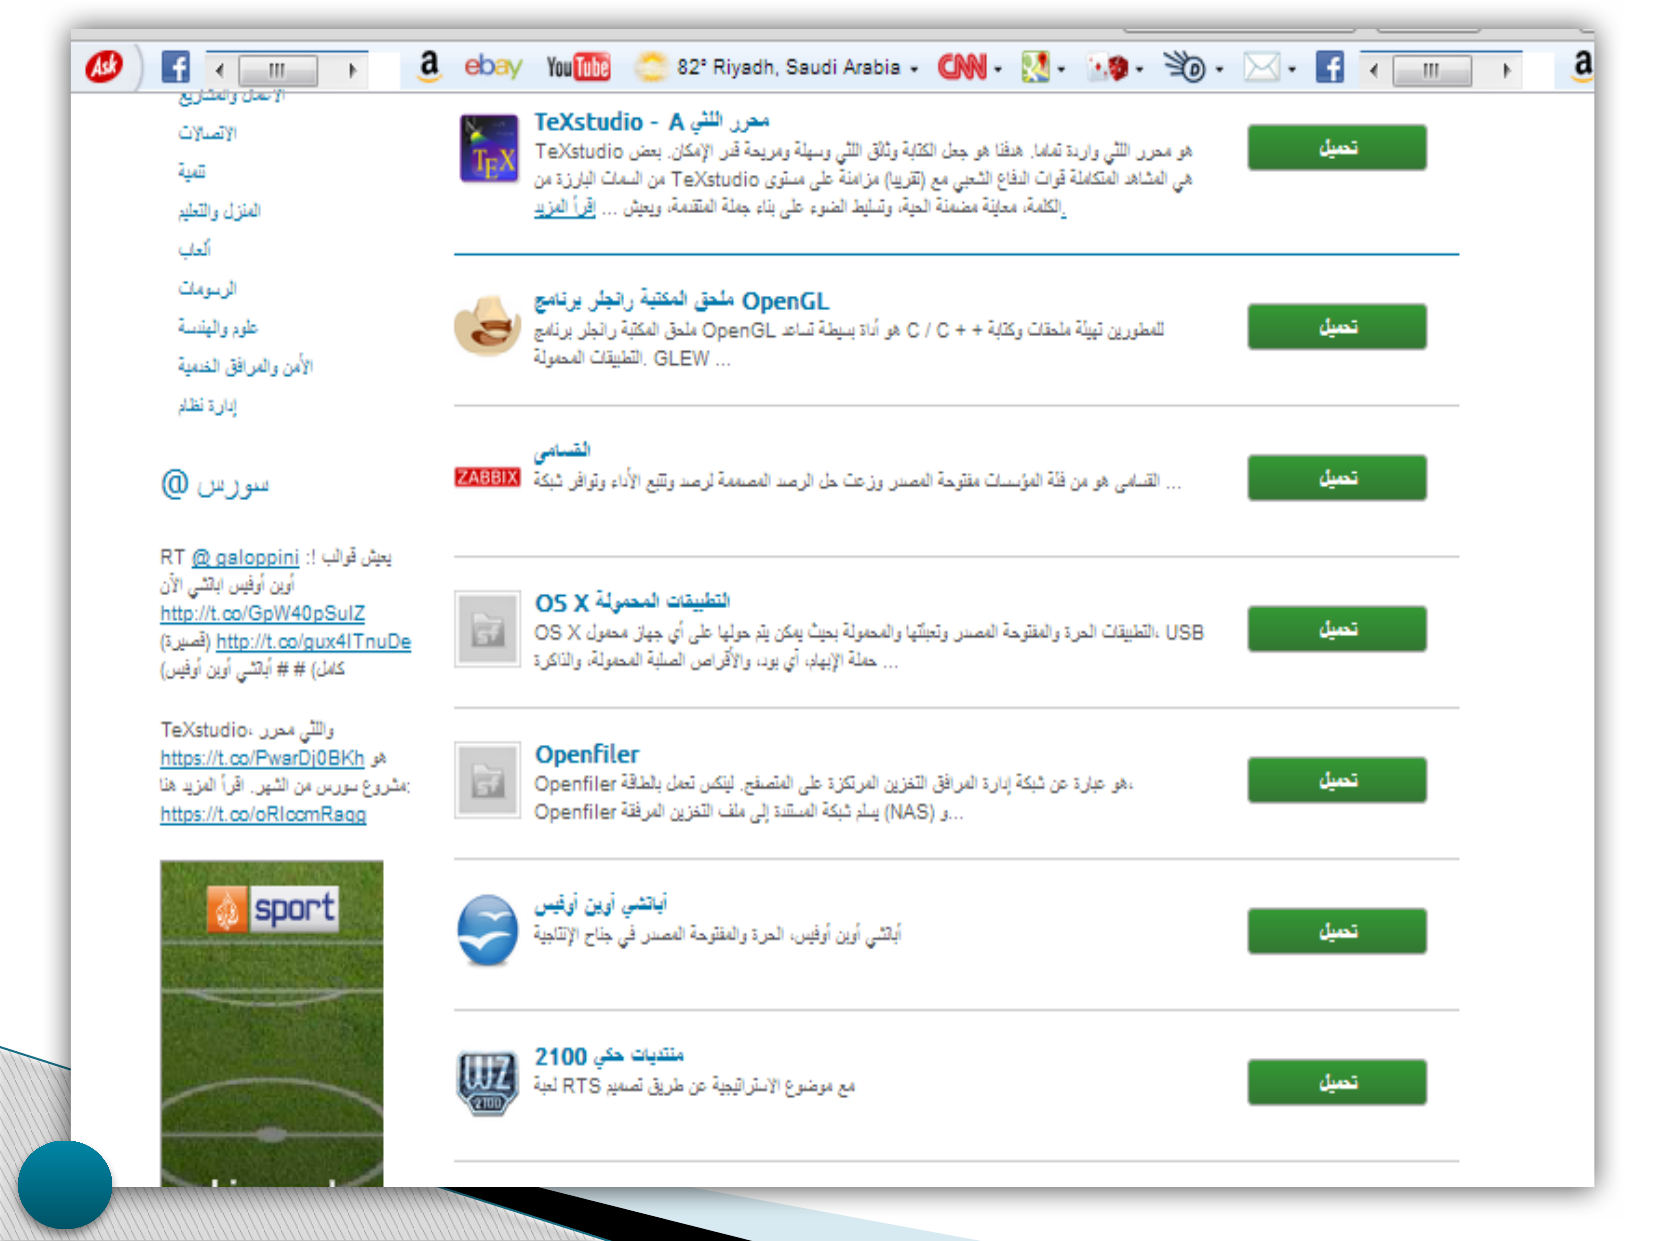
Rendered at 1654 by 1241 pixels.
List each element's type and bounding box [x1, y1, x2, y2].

text_box [18, 1140, 109, 1230]
picture [70, 29, 1595, 1188]
